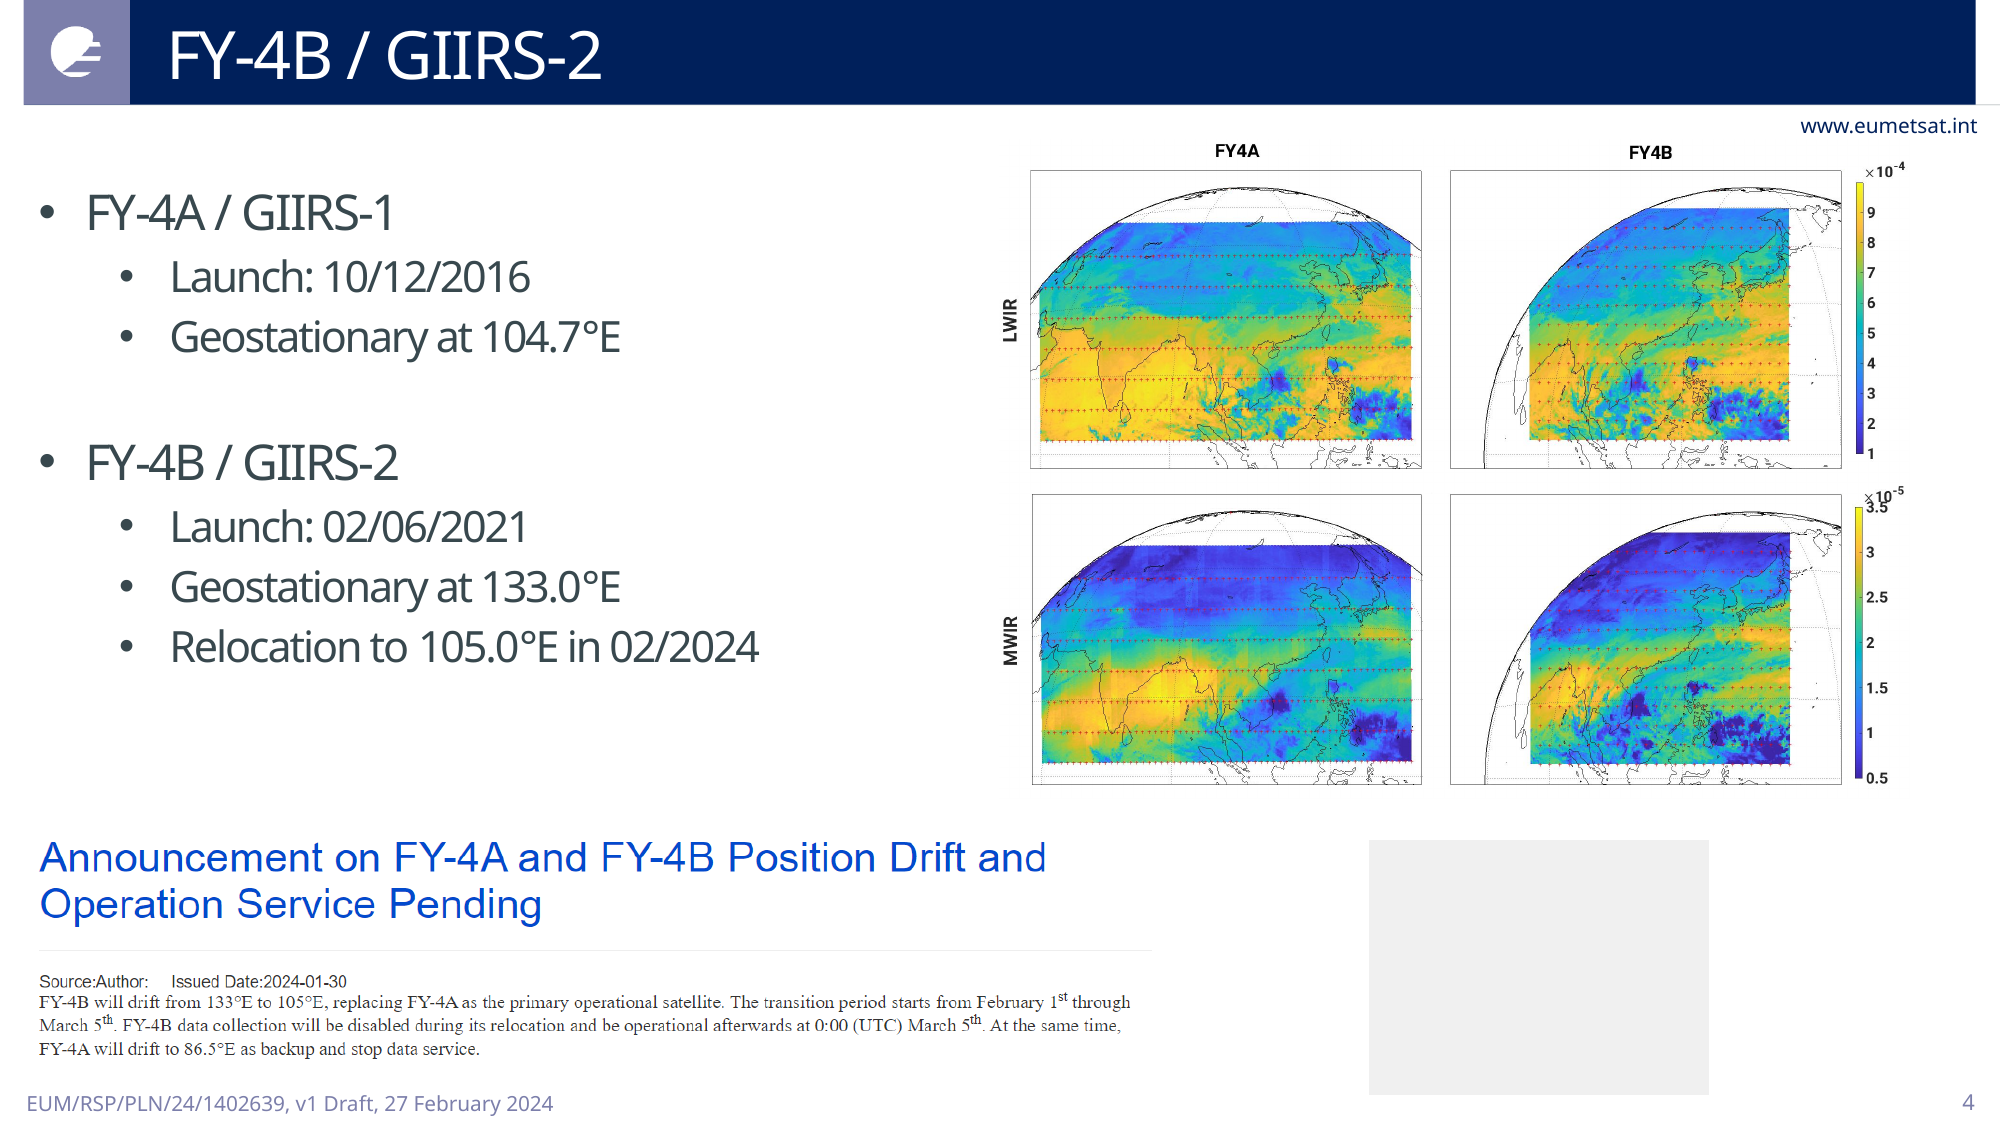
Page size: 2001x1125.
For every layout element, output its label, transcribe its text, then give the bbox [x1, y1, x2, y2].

picture [999, 139, 1910, 799]
list FY-4A / GIIRS-1 Launch: 10/12/2016 Geostationary at 104.7°E FY-4B / GIIRS-2 Launch: 02/06/2021 Geostationary at 133.0°E Relocation to 105.0°E in 02/2024 [23, 173, 901, 684]
title FY-4B / GIIRS-2 [129, 0, 2000, 106]
picture [34, 13, 114, 93]
picture [23, 827, 1159, 1075]
picture [1369, 840, 1709, 1096]
